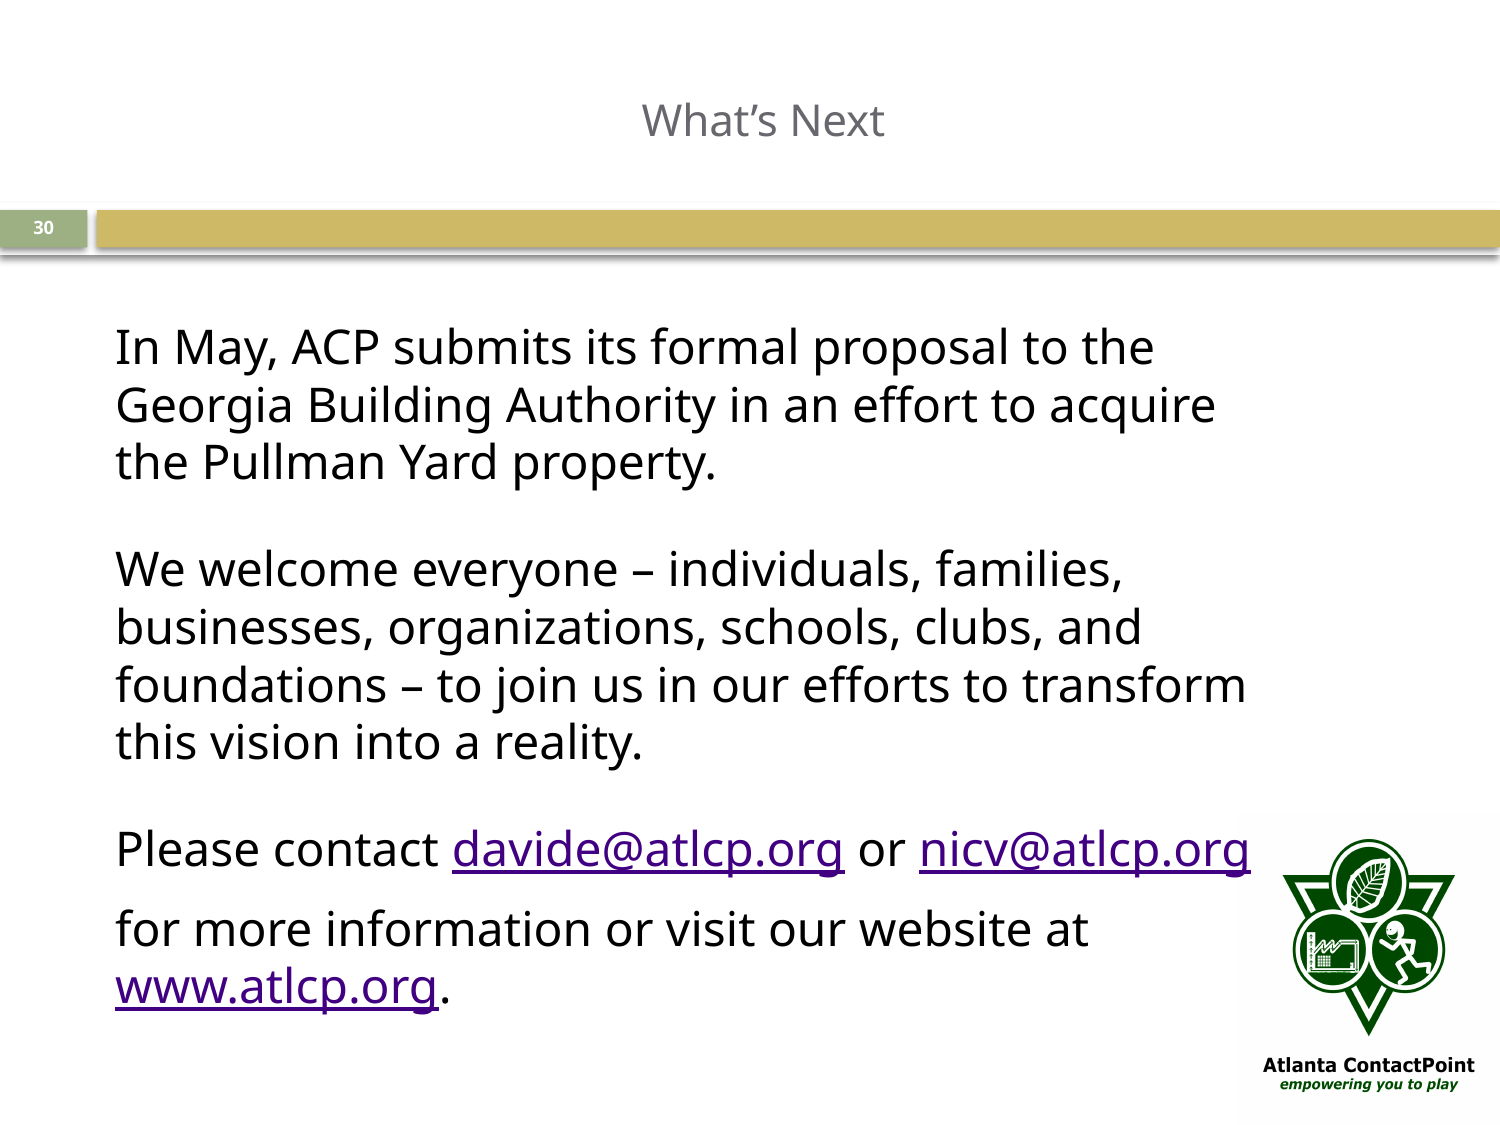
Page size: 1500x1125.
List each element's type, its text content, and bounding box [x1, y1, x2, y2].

slide_number 30 [0, 208, 88, 249]
title What’s Next [100, 37, 1438, 200]
picture [1237, 812, 1500, 1125]
list In May, ACP submits its formal proposal to the Georgia Building Authority in an effort to acquire the Pullman Yard property. We welcome everyone – individuals, families, businesses, organizations, schools, clubs, and foundations – to join us in our efforts to transform this vision into a reality. Please contact davide@atlcp.org or nicv@atlcp.org for more information or visit our website at www.atlcp.org. [50, 237, 1300, 1038]
